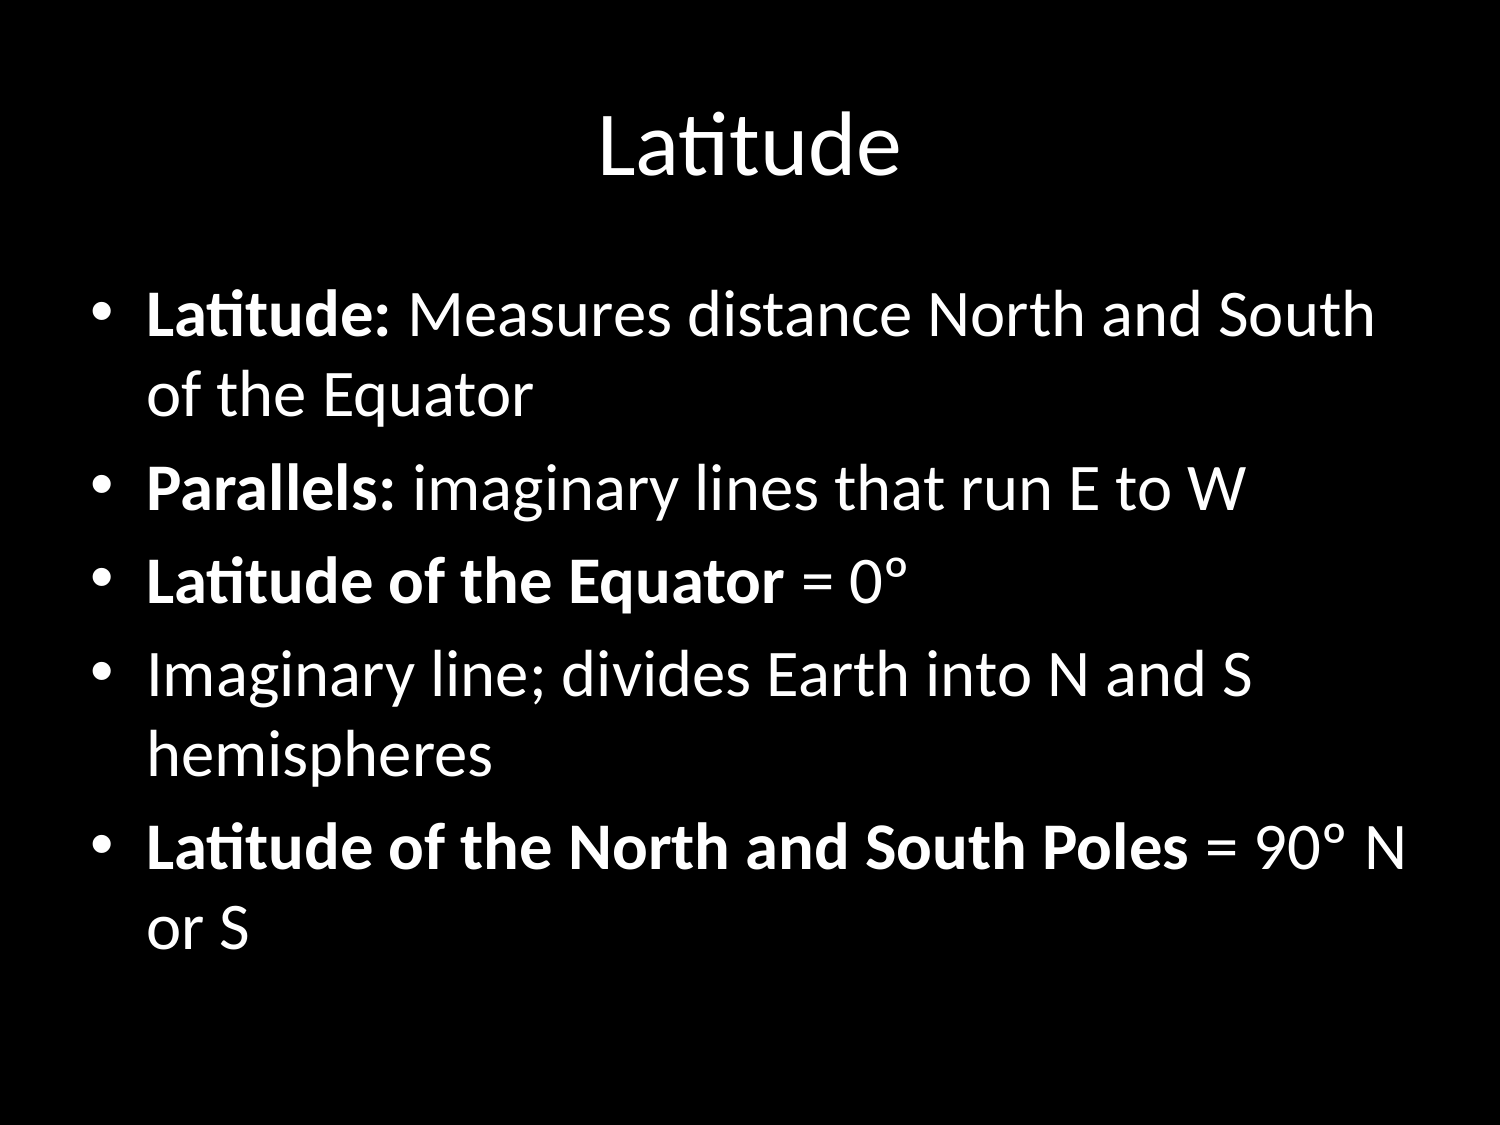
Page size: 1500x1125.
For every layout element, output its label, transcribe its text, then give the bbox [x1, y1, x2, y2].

title Latitude [74, 44, 1426, 233]
list Latitude: Measures distance North and South of the Equator Parallels: imaginary lines that run E to W Latitude of the Equator = 0º Imaginary line; divides Earth into N and S hemispheres Latitude of the North and South Poles = 90º N or S [74, 262, 1426, 1006]
